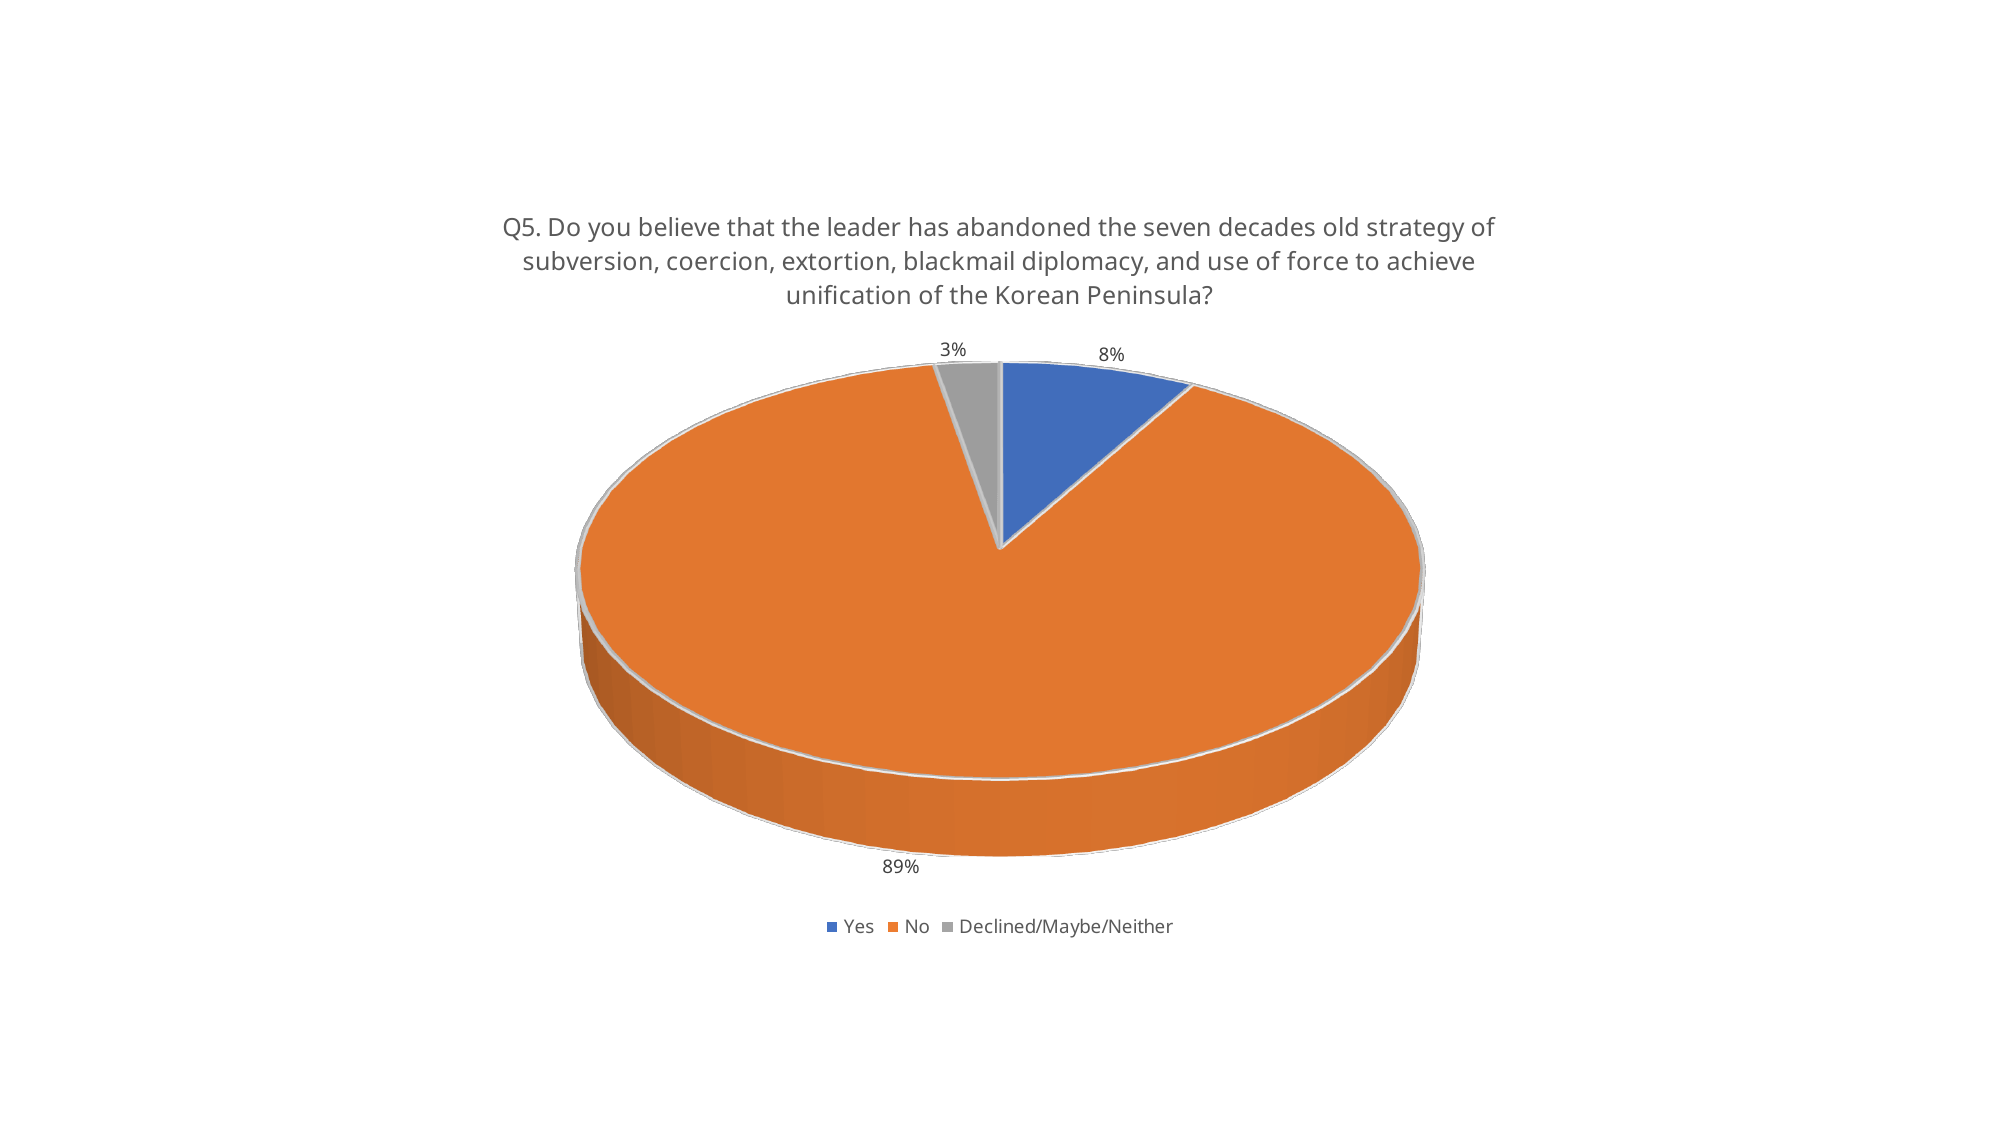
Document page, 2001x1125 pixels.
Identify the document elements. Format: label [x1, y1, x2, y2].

chart [320, 178, 1680, 947]
